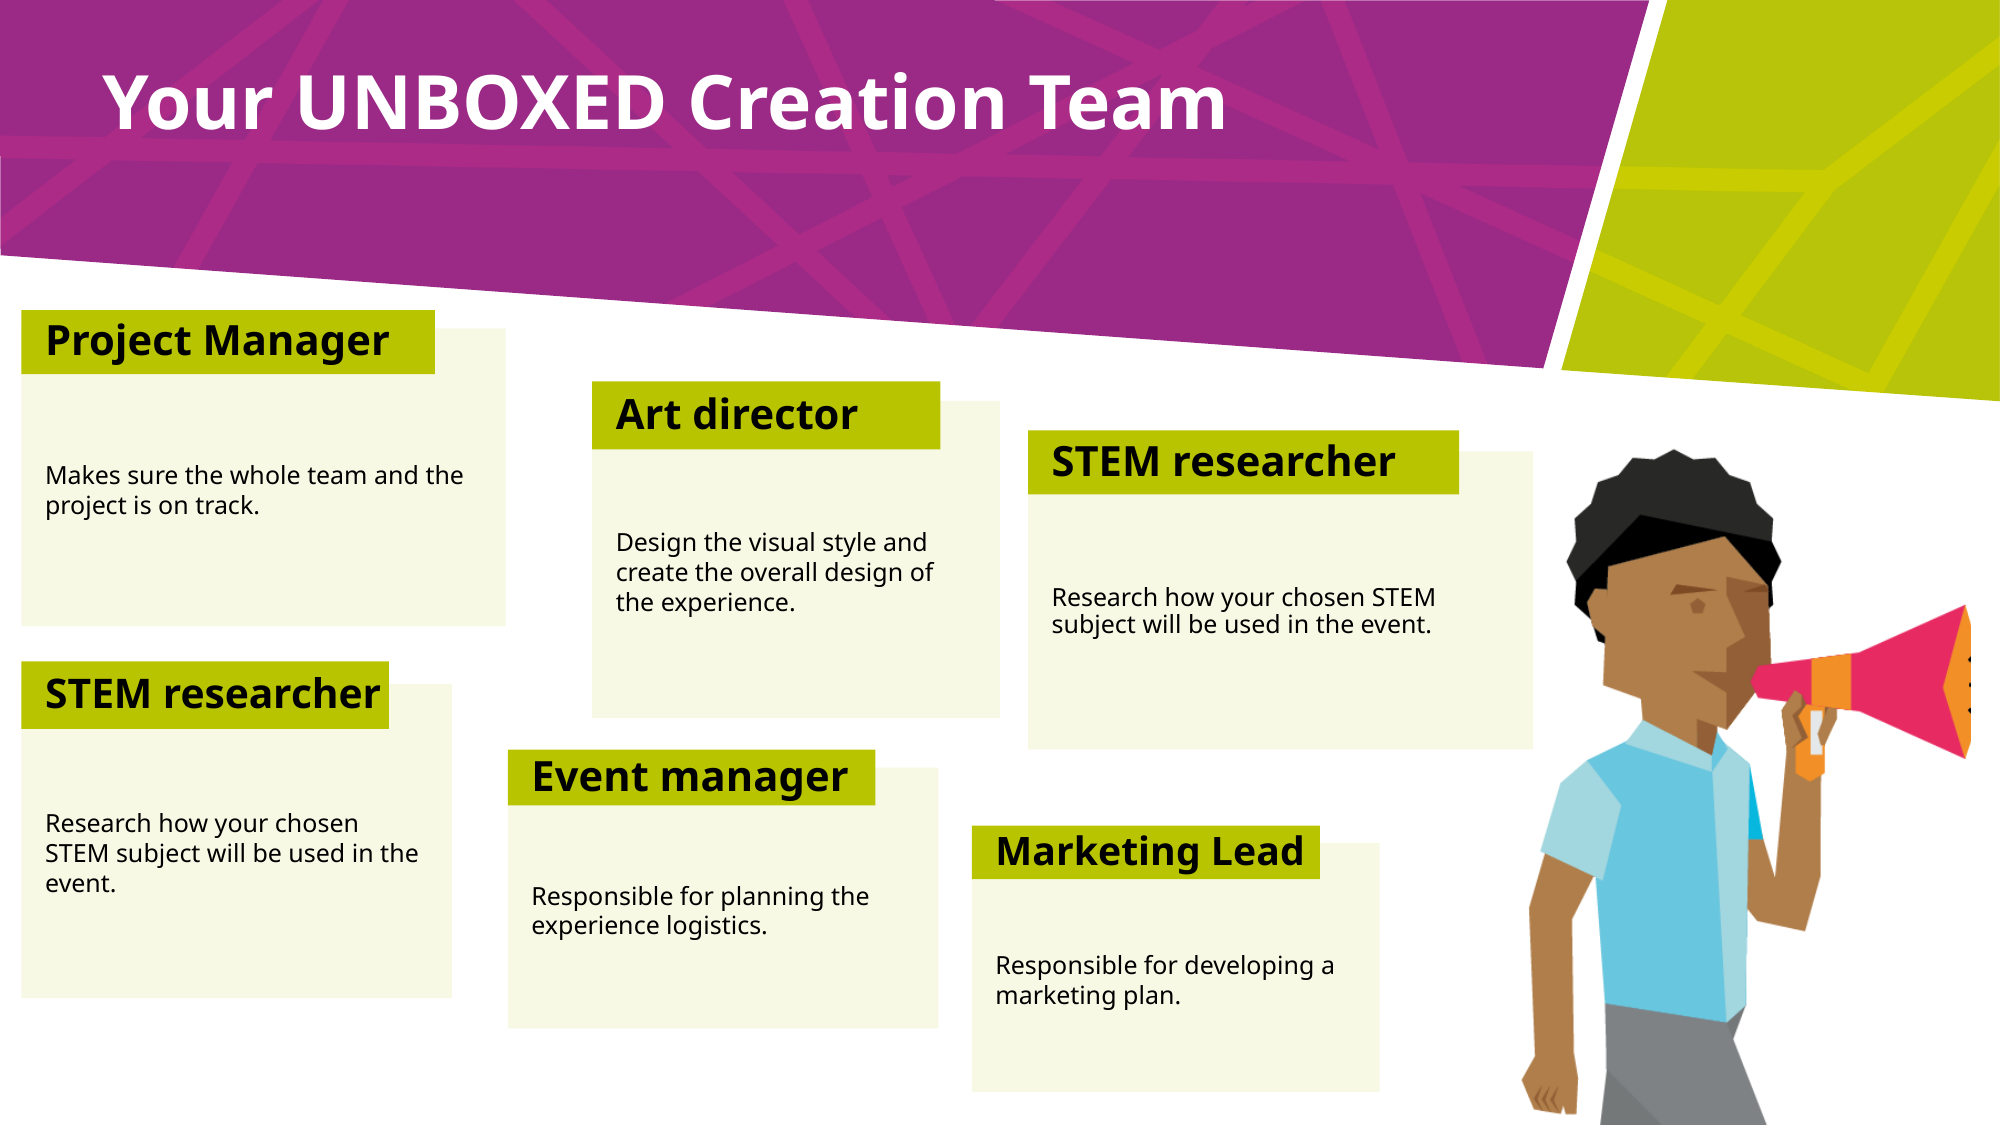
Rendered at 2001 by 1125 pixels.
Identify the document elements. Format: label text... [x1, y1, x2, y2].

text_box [21, 310, 506, 627]
picture [1561, 0, 2000, 402]
picture [1379, 430, 1971, 1125]
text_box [592, 381, 1000, 718]
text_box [507, 749, 939, 1029]
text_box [21, 661, 452, 999]
picture [0, 0, 1650, 369]
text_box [1027, 430, 1534, 750]
title Your UNBOXED Creation Team [102, 54, 1561, 305]
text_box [971, 825, 1380, 1092]
